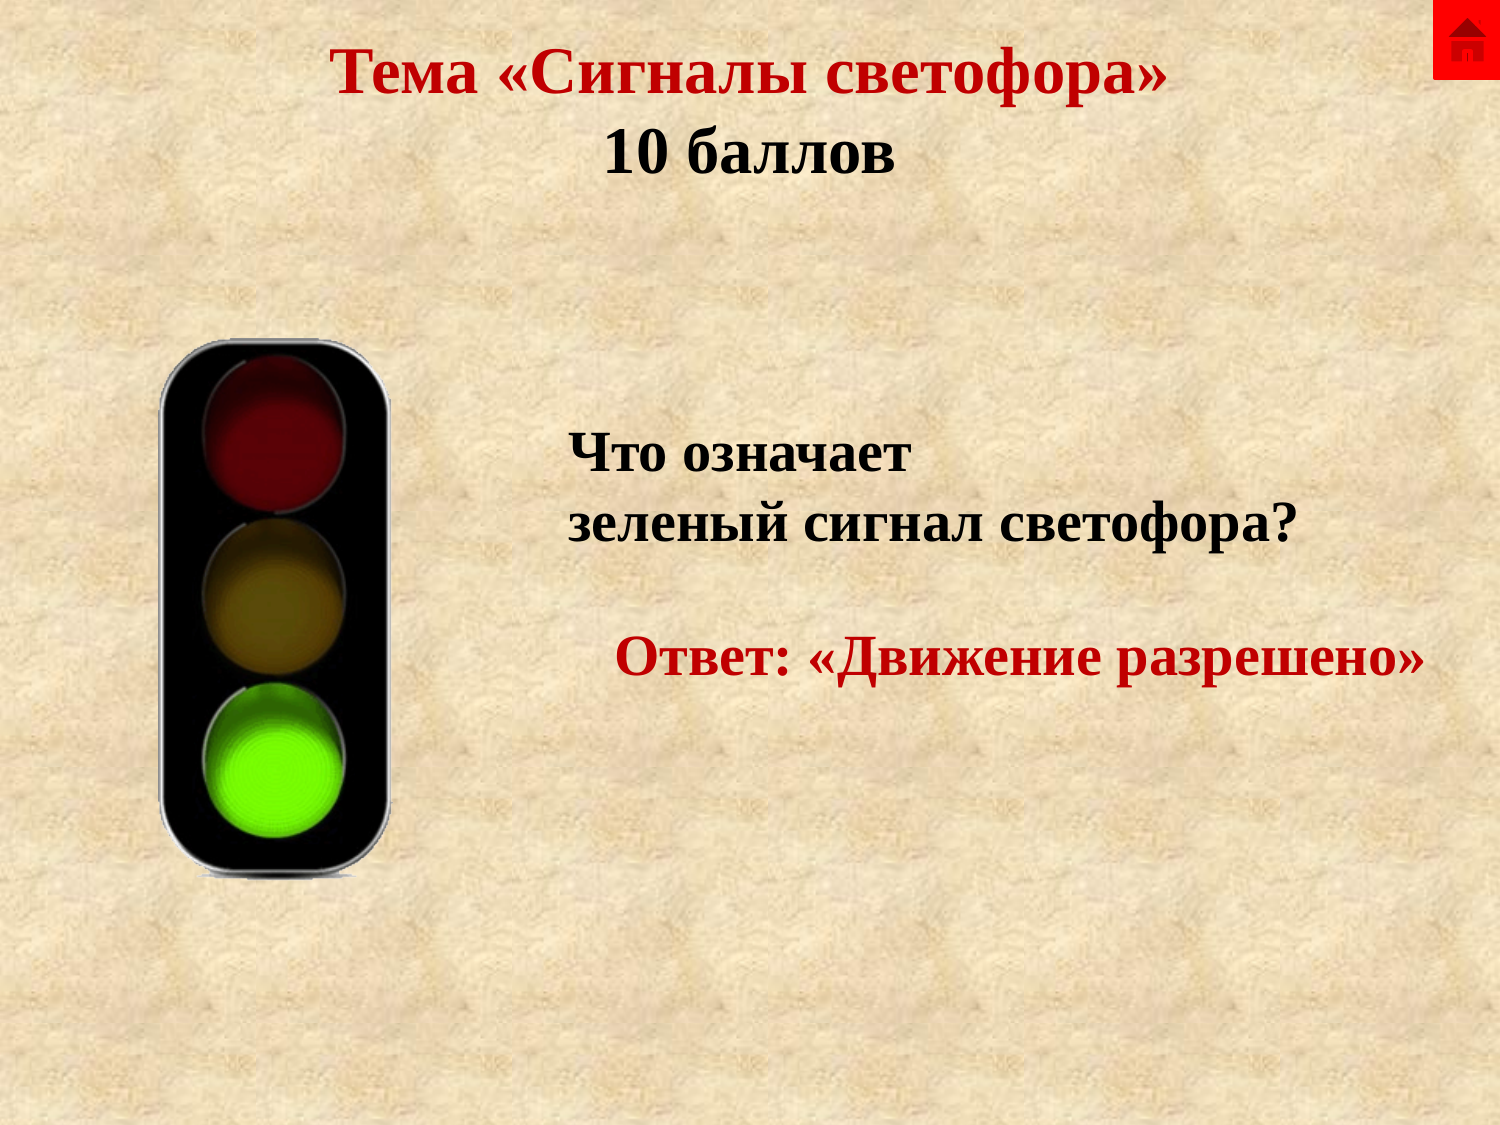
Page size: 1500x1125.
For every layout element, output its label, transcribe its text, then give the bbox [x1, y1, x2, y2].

picture [0, 0, 1500, 1125]
text_box [1433, 0, 1500, 80]
text_box Что означает зеленый сигнал светофора? [553, 405, 1330, 561]
text_box Тема «Сигналы светофора» 10 баллов [314, 19, 1186, 194]
text_box Ответ: «Движение разрешено» [599, 609, 1443, 695]
